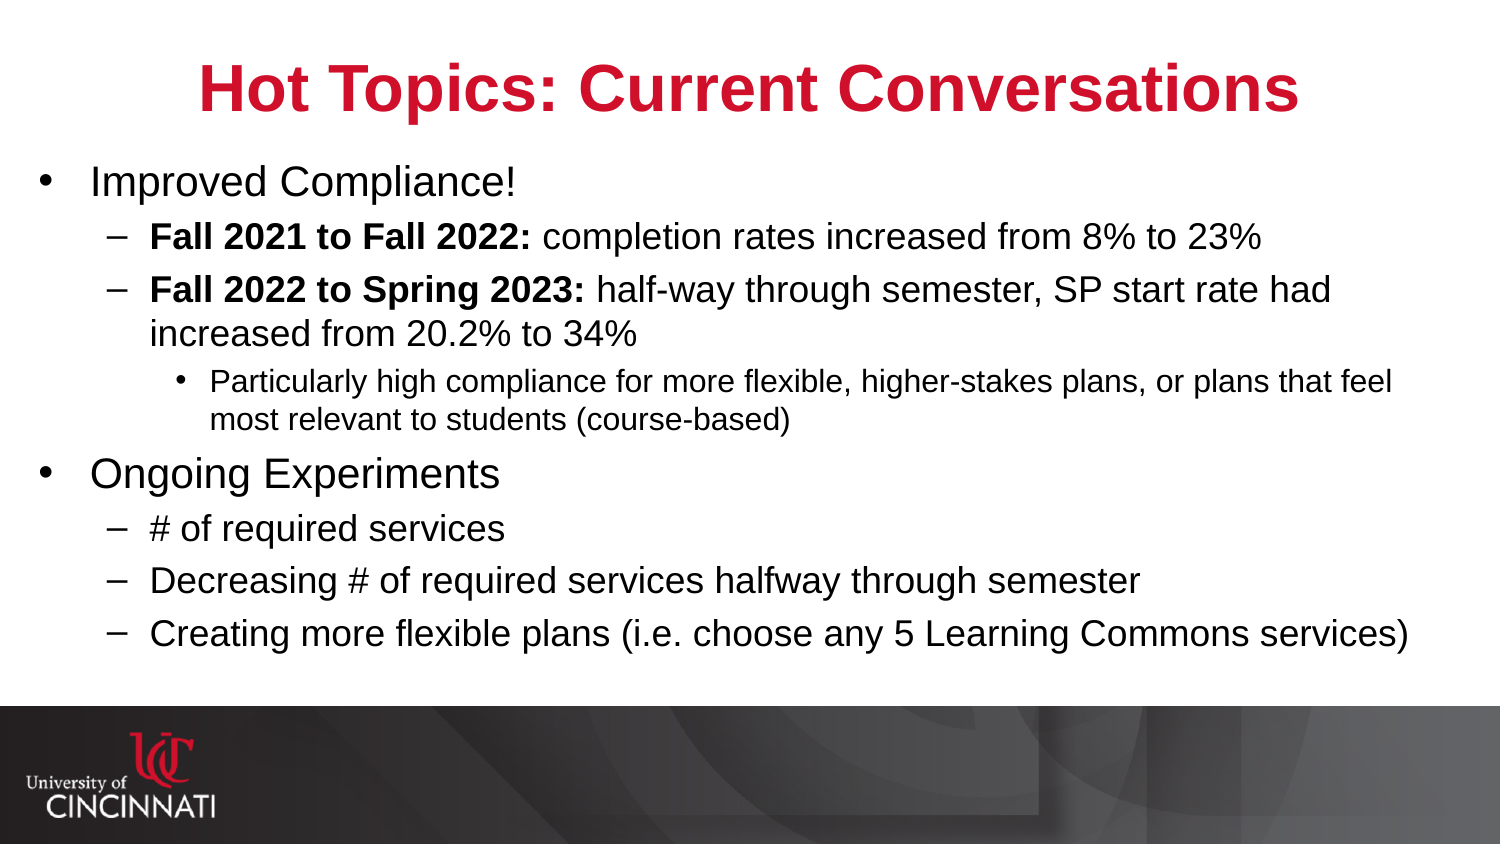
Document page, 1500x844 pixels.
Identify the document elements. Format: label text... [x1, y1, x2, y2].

list Improved Compliance! Fall 2021 to Fall 2022: completion rates increased from 8% to 23% Fall 2022 to Spring 2023: half-way through semester, SP start rate had increased from 20.2% to 34% Particularly high compliance for more flexible, higher-stakes plans, or plans that feel most relevant to students (course-based) Ongoing Experiments # of required services Decreasing # of required services halfway through semester Creating more flexible plans (i.e. choose any 5 Learning Commons services) [23, 146, 1471, 703]
title Hot Topics: Current Conversations [75, 50, 1425, 119]
picture [0, 0, 1500, 844]
